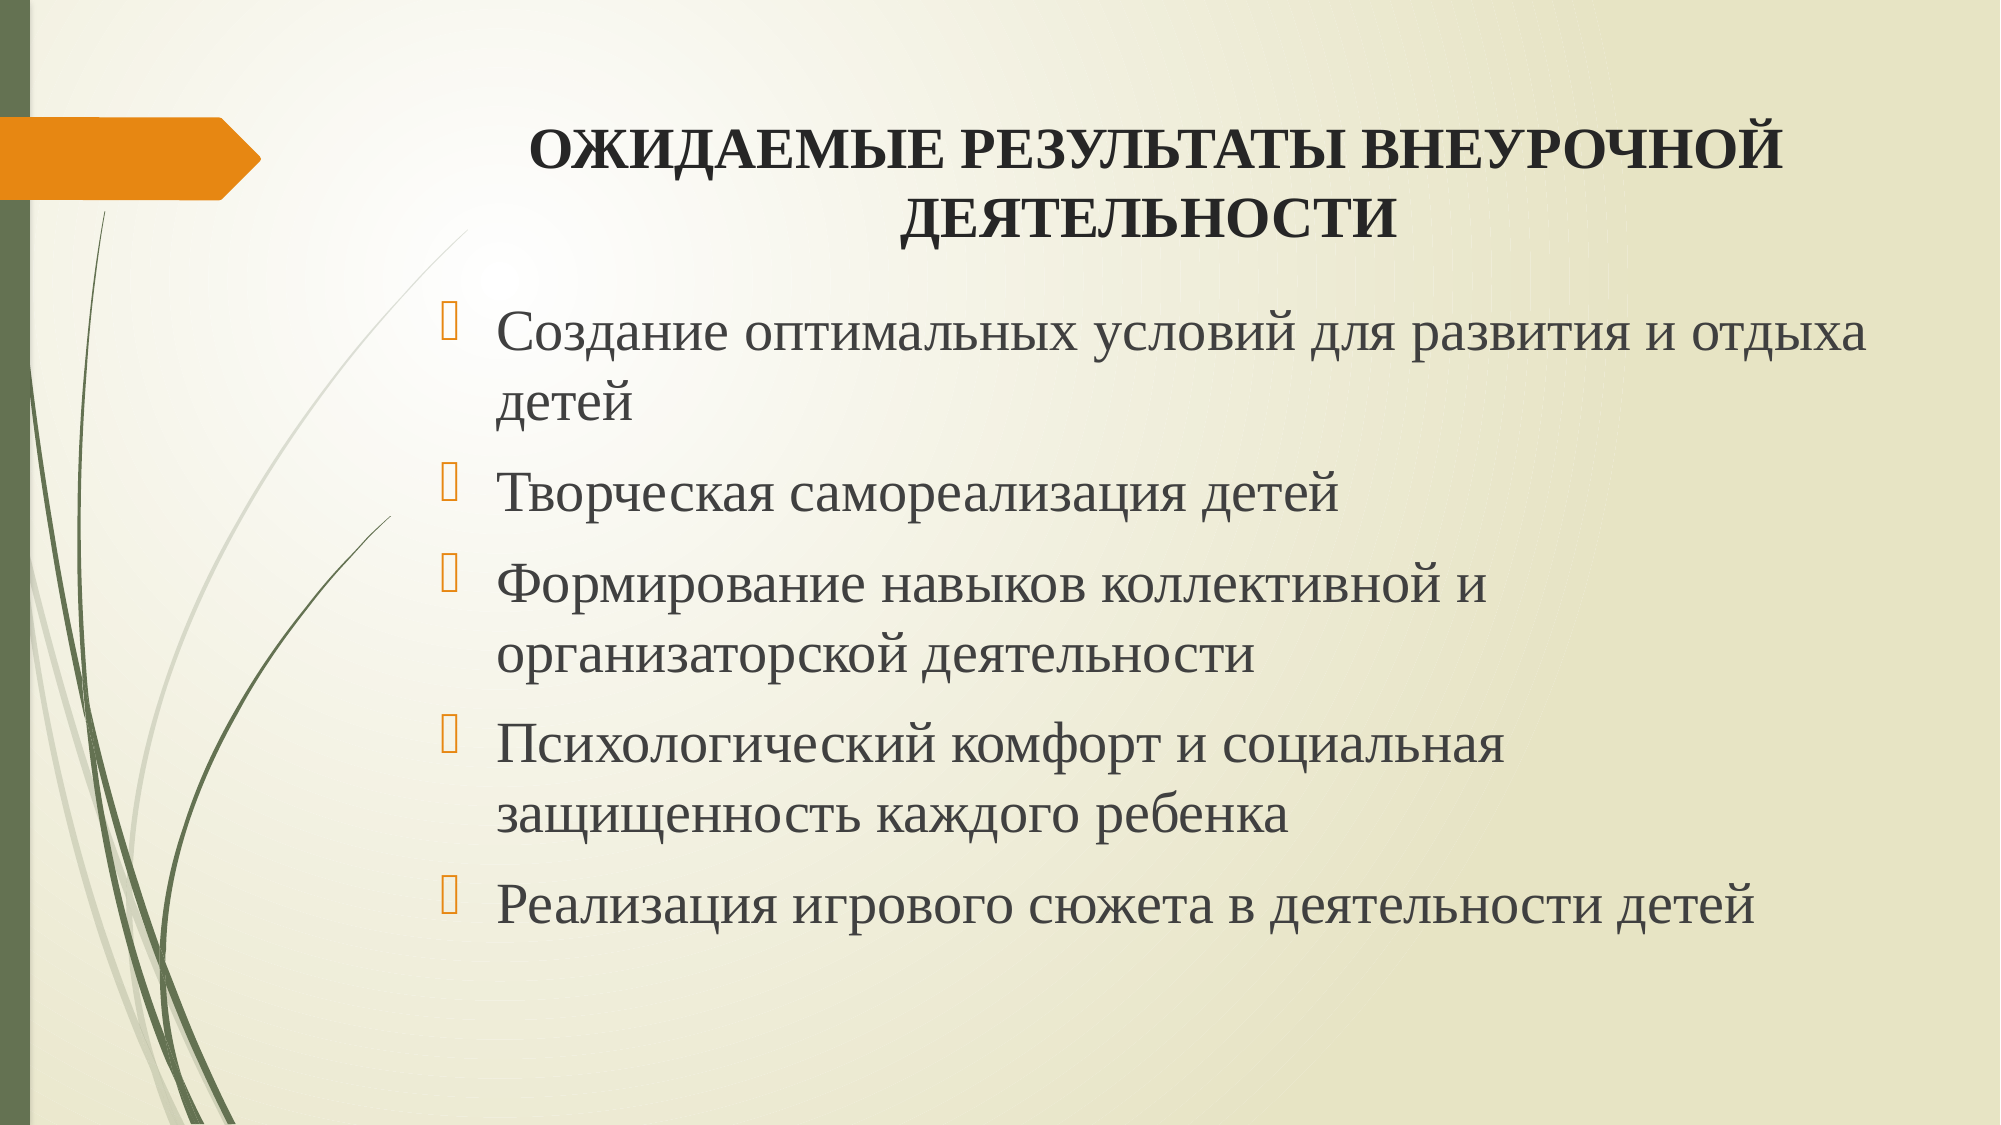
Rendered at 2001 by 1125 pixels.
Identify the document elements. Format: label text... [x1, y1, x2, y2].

list Создание оптимальных условий для развития и отдыха детей Творческая самореализация детей Формирование навыков коллективной и организаторской деятельности Психологический комфорт и социальная защищенность каждого ребенка Реализация игрового сюжета в деятельности детей [424, 284, 1888, 1022]
title ОЖИДАЕМЫЕ РЕЗУЛЬТАТЫ ВНЕУРОЧНОЙ ДЕЯТЕЛЬНОСТИ [425, 102, 1888, 267]
